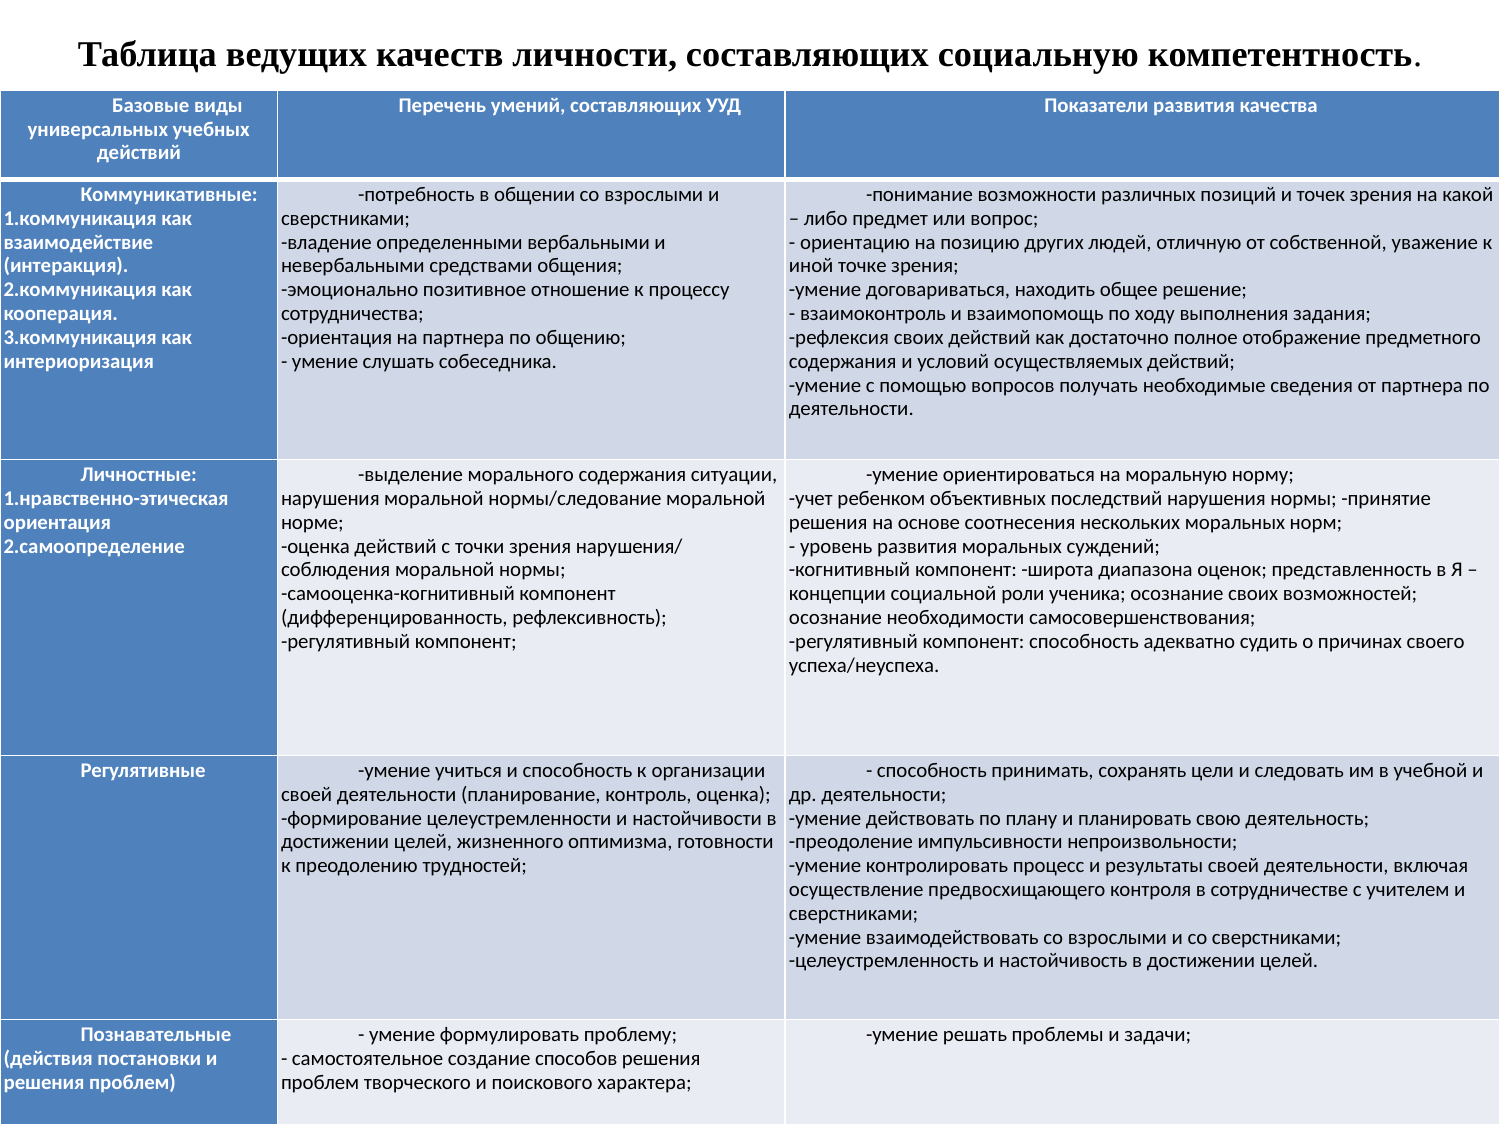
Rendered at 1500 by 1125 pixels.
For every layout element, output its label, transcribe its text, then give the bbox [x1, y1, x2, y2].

table_cell -потребность в общении со взрослыми и сверстниками; -владение определенными вербальными и невербальными средствами общения; -эмоционально позитивное отношение к процессу сотрудничества; -ориентация на партнера по общению; - умение слушать собеседника. [278, 182, 784, 459]
table_cell - умение формулировать проблему; - самостоятельное создание способов решения проблем творческого и поискового характера; [278, 1020, 784, 1124]
title Таблица ведущих качеств личности, составляющих социальную компетентность. [0, 5, 1500, 89]
table_cell Личностные: 1.нравственно-этическая ориентация 2.самоопределение [1, 460, 277, 755]
table_header Перечень умений, составляющих УУД [278, 91, 784, 177]
table_cell Познавательные (действия постановки и решения проблем) [1, 1020, 277, 1124]
table_cell -умение решать проблемы и задачи; [786, 1020, 1499, 1124]
table_header Показатели развития качества [786, 91, 1499, 177]
table_cell - способность принимать, сохранять цели и следовать им в учебной и др. деятельности; -умение действовать по плану и планировать свою деятельность; -преодоление импульсивности непроизвольности; -умение контролировать процесс и результаты своей деятельности, включая осуществление предвосхищающего контроля в сотрудничестве с учителем и сверстниками; -умение взаимодействовать со взрослыми и со сверстниками; -целеустремленность и настойчивость в достижении целей. [786, 756, 1499, 1019]
table_cell Коммуникативные: 1.коммуникация как взаимодействие (интеракция). 2.коммуникация как кооперация. 3.коммуникация как интериоризация [1, 182, 277, 459]
table_cell Регулятивные [1, 756, 277, 1019]
table_cell -понимание возможности различных позиций и точек зрения на какой – либо предмет или вопрос; - ориентацию на позицию других людей, отличную от собственной, уважение к иной точке зрения; -умение договариваться, находить общее решение; - взаимоконтроль и взаимопомощь по ходу выполнения задания; -рефлексия своих действий как достаточно полное отображение предметного содержания и условий осуществляемых действий; -умение с помощью вопросов получать необходимые сведения от партнера по деятельности. [786, 182, 1499, 459]
table_cell -умение ориентироваться на моральную норму; -учет ребенком объективных последствий нарушения нормы; -принятие решения на основе соотнесения нескольких моральных норм; - уровень развития моральных суждений; -когнитивный компонент: -широта диапазона оценок; представленность в Я –концепции социальной роли ученика; осознание своих возможностей; осознание необходимости самосовершенствования; -регулятивный компонент: способность адекватно судить о причинах своего успеха/неуспеха. [786, 460, 1499, 755]
table_cell -умение учиться и способность к организации своей деятельности (планирование, контроль, оценка); -формирование целеустремленности и настойчивости в достижении целей, жизненного оптимизма, готовности к преодолению трудностей; [278, 756, 784, 1019]
table_cell -выделение морального содержания ситуации, нарушения моральной нормы/следование моральной норме; -оценка действий с точки зрения нарушения/ соблюдения моральной нормы; -самооценка-когнитивный компонент (дифференцированность, рефлексивность); -регулятивный компонент; [278, 460, 784, 755]
table_header Базовые виды универсальных учебных действий [1, 91, 277, 177]
